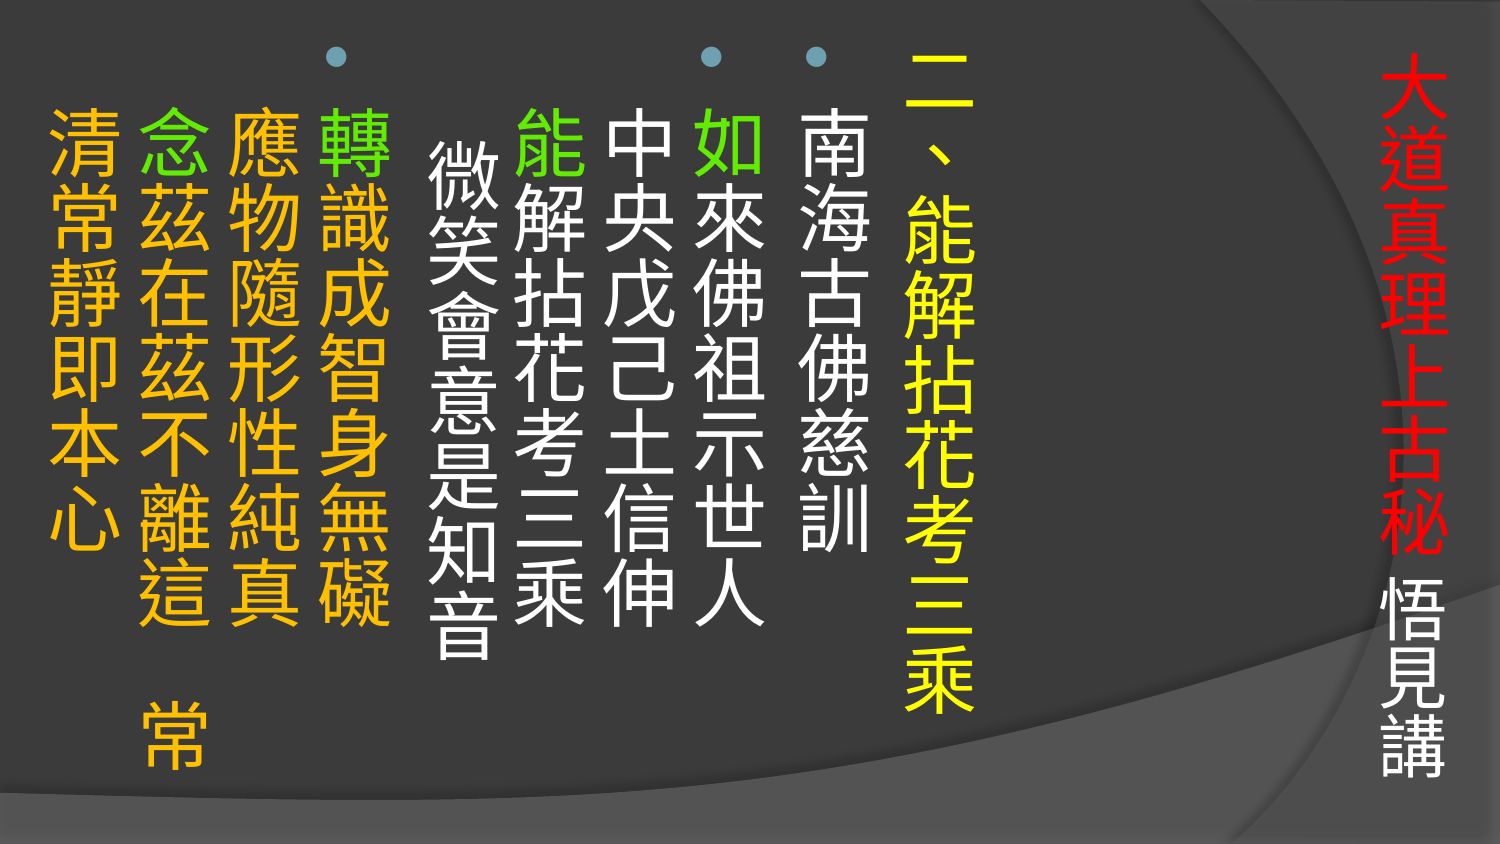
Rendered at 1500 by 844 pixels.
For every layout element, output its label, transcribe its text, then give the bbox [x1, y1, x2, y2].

title 大道真理上古秘 悟見講 [1352, 20, 1473, 812]
list 二、能解拈花考三乘 南海古佛慈訓 如來佛祖示世人 中央戊己土信伸 能解拈花考三乘 微笑會意是知音 轉識成智身無礙 應物隨形性純真 念茲在茲不離這 常清常靜即本心 [29, 21, 1353, 825]
